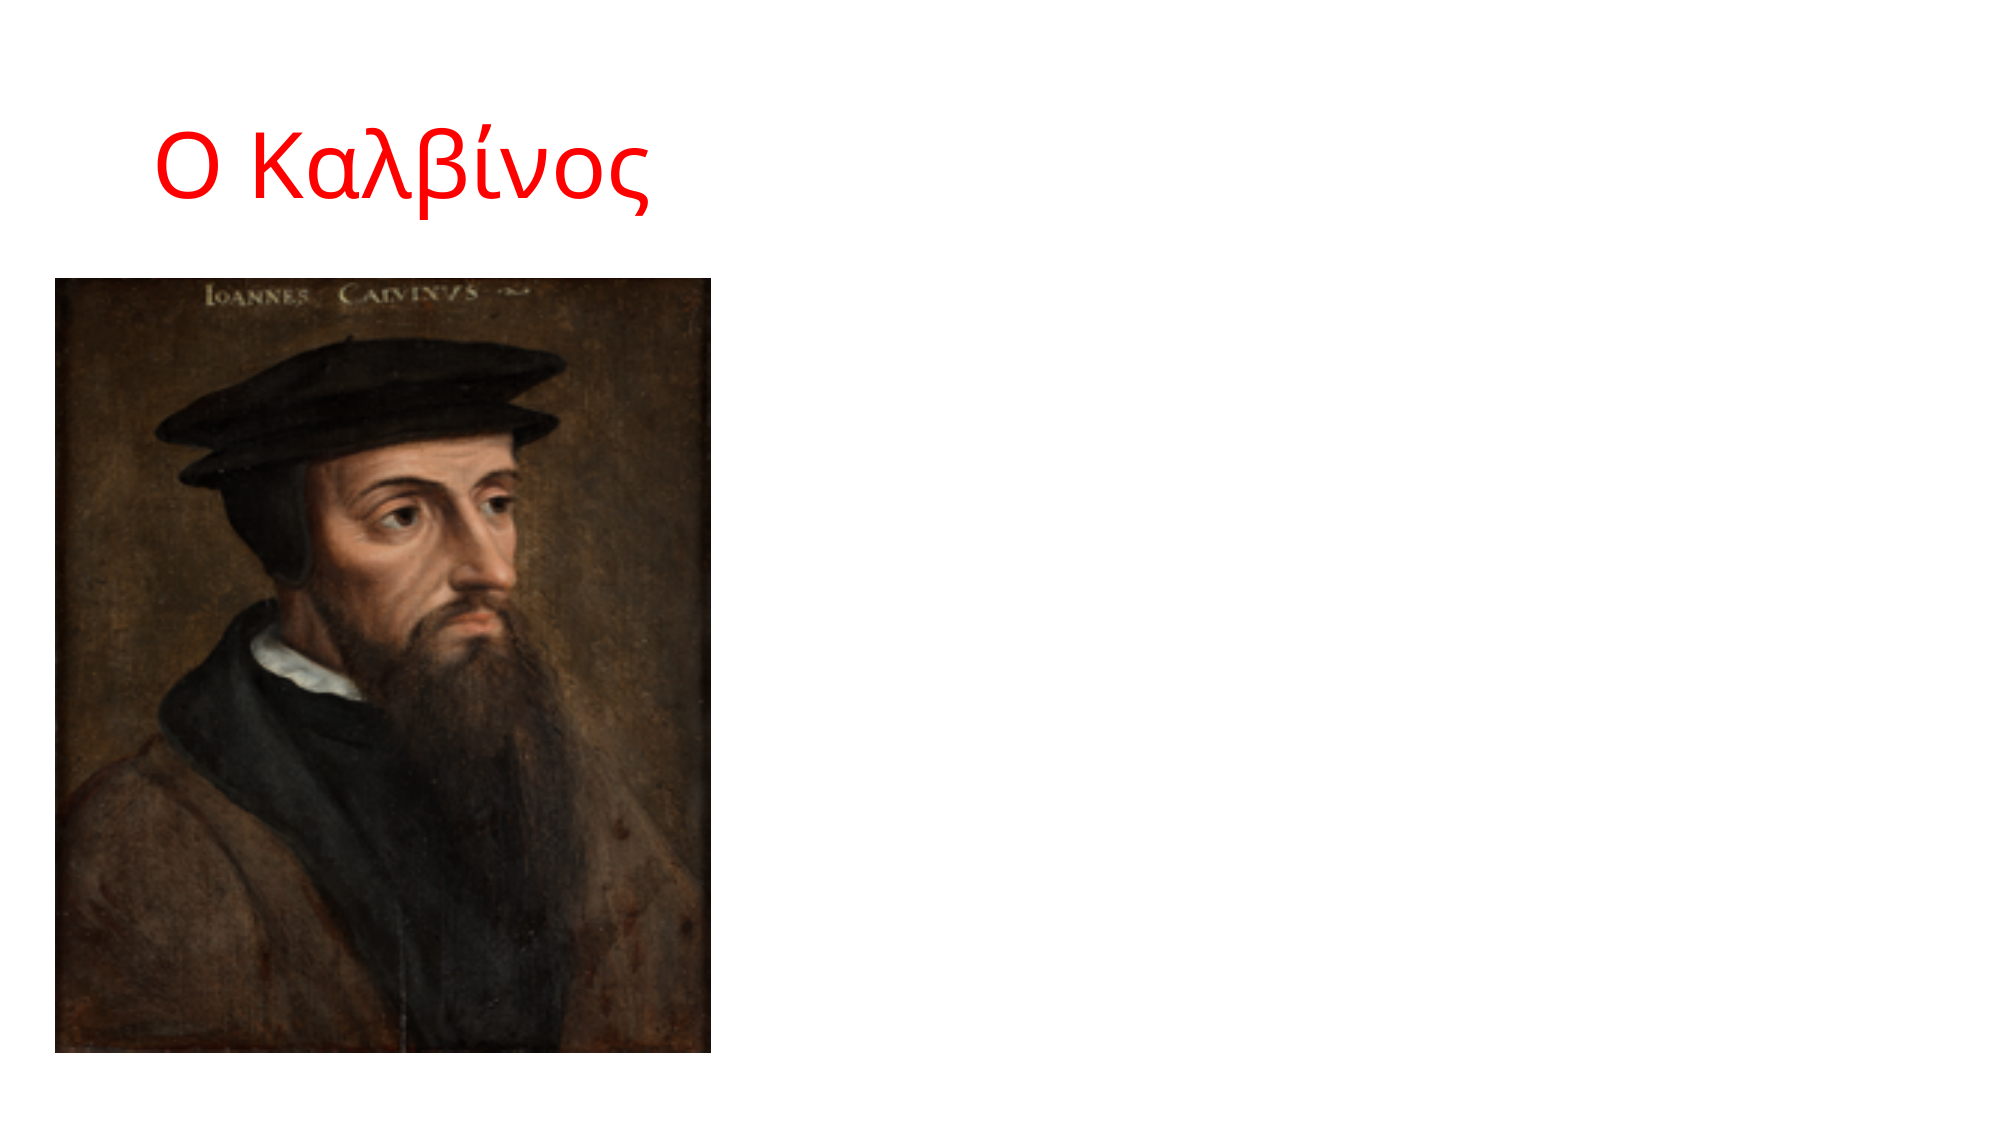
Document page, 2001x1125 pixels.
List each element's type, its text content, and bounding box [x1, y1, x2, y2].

title Ο Καλβίνος [137, 59, 1863, 278]
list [55, 278, 711, 1053]
